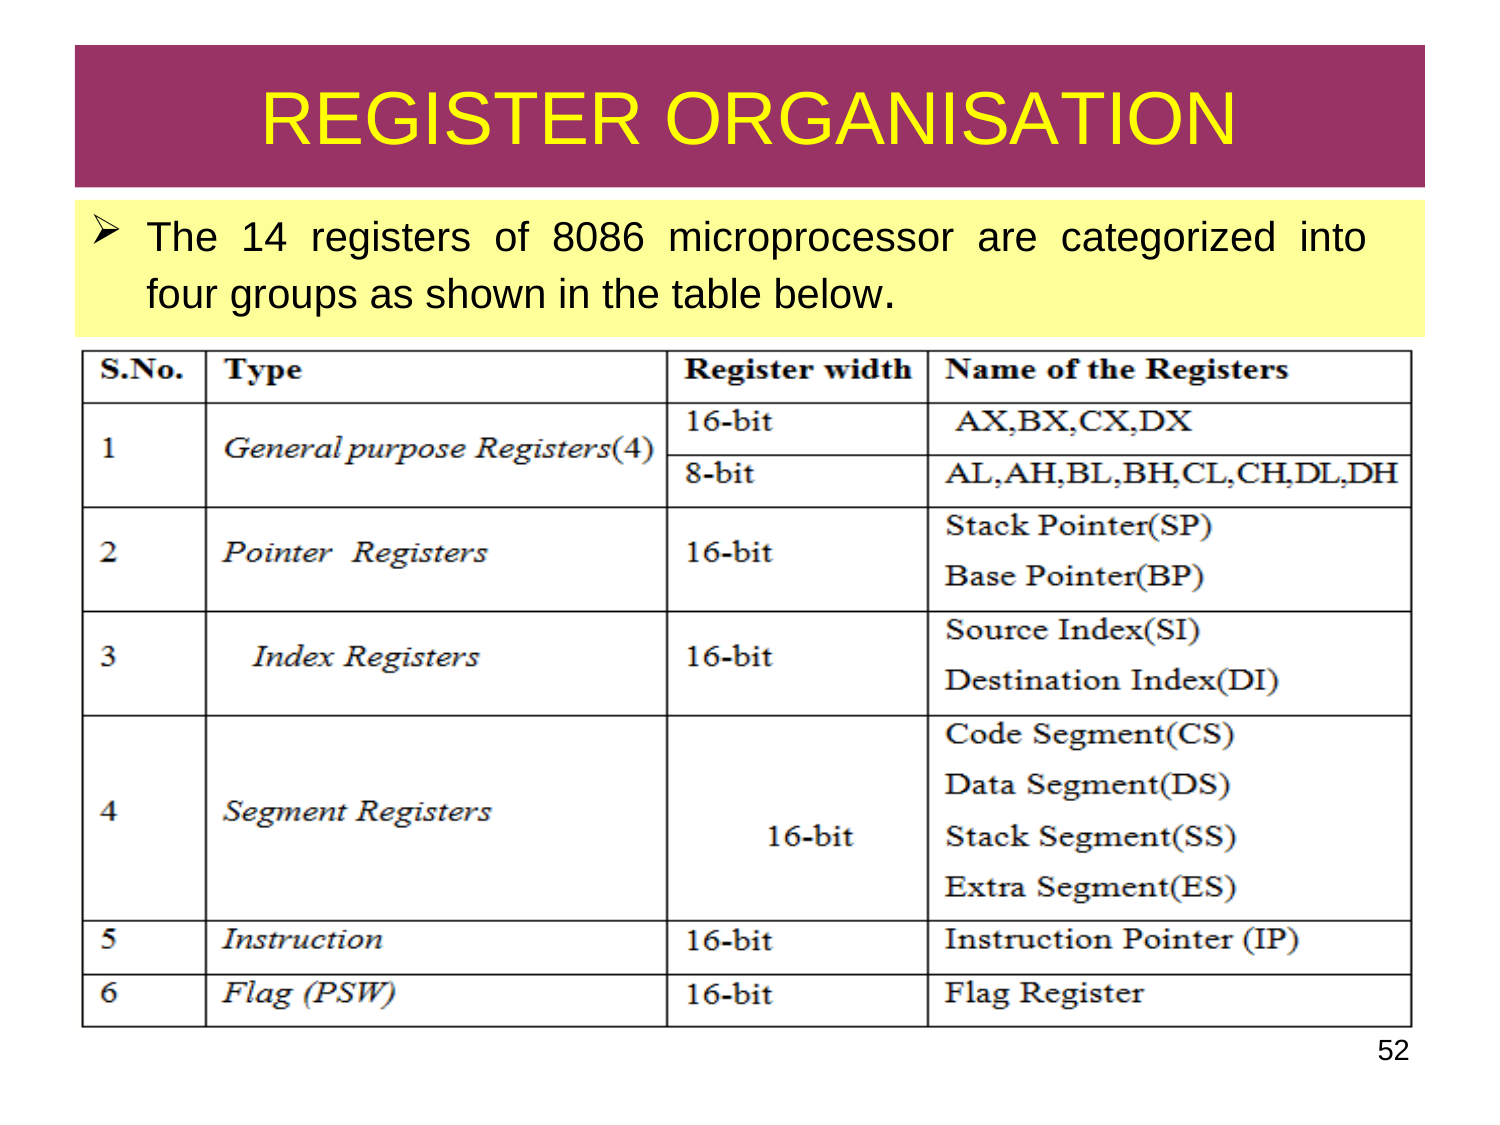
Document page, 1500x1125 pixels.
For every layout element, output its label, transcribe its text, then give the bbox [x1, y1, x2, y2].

text_box REGISTER ORGANISATION [258, 69, 1242, 161]
text_box [74, 45, 1425, 188]
slide_number 50 [1373, 1031, 1415, 1069]
text_box [74, 199, 1425, 337]
text_box [74, 337, 1425, 1038]
text_box The 14 registers of 8086 microprocessor are categorized into four groups as shown in the table below. [87, 201, 1413, 318]
